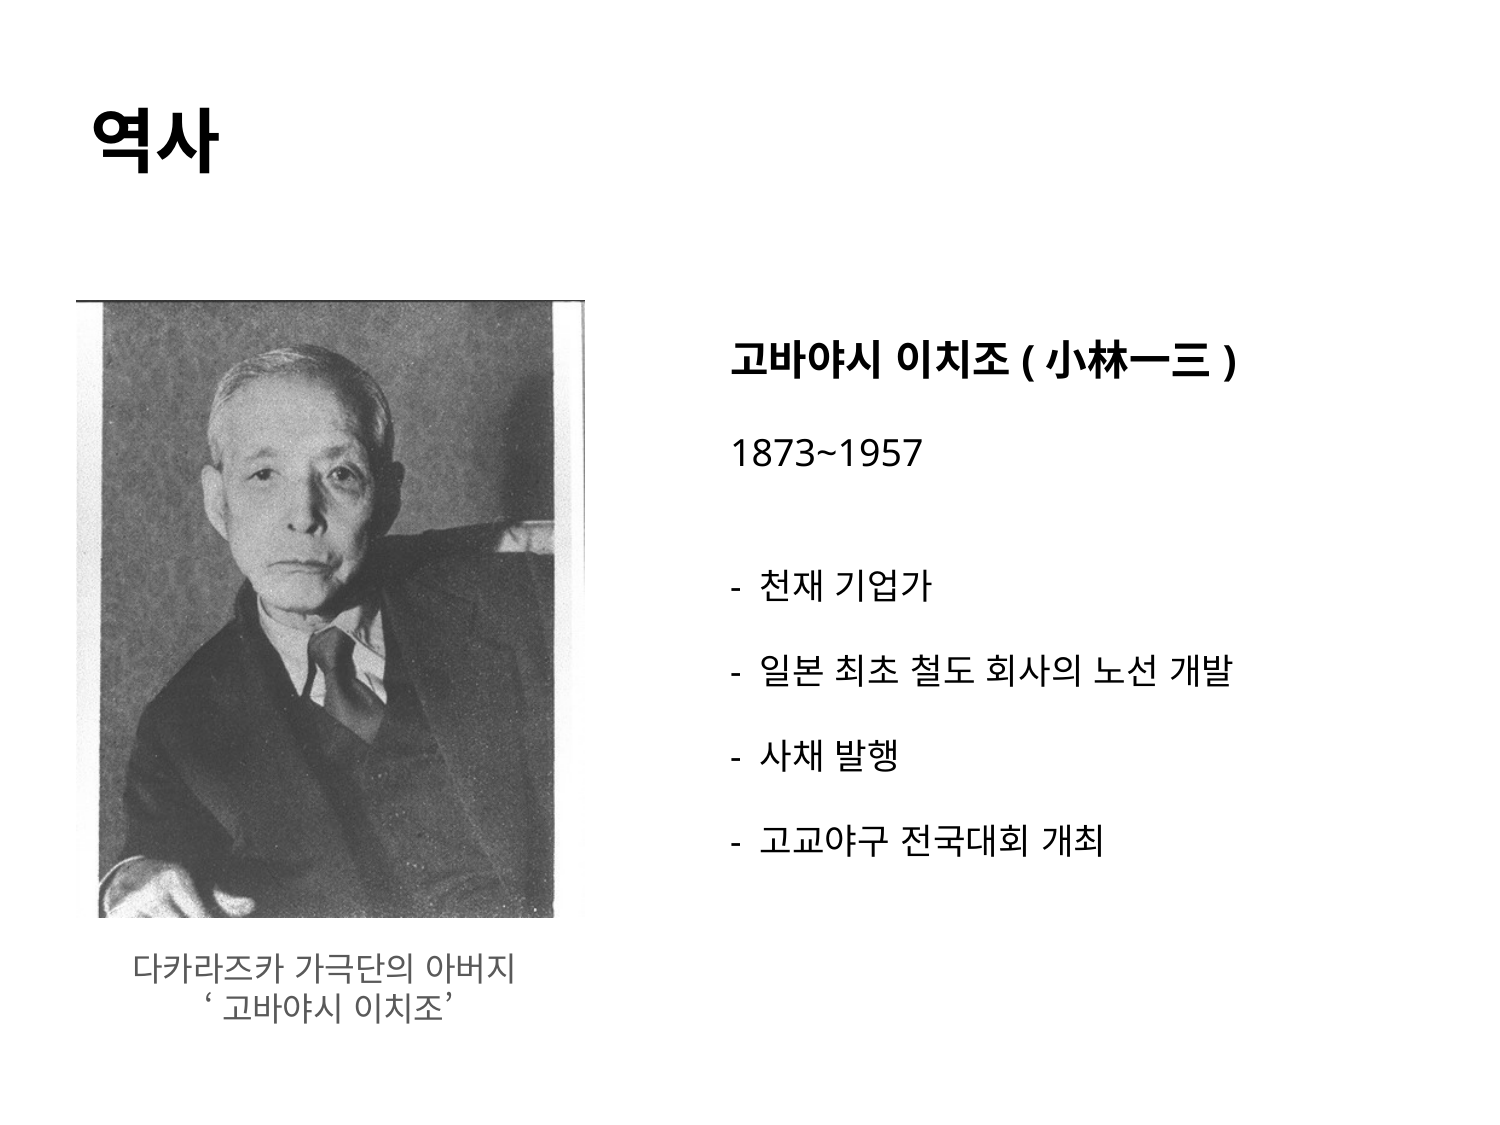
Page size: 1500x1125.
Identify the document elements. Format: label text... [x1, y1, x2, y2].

text_box 다카라즈카 가극단의 아버지 ‘고바야시 이치조’ [76, 940, 573, 1036]
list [76, 299, 585, 918]
title 역사 [75, 45, 1425, 233]
text_box 고바야시 이치조(小林一三) 1873~1957 - 천재 기업가 - 일본 최초 철도 회사의 노선 개발 - 사채 발행 - 고교야구 전국대회 개최 [715, 326, 1252, 869]
